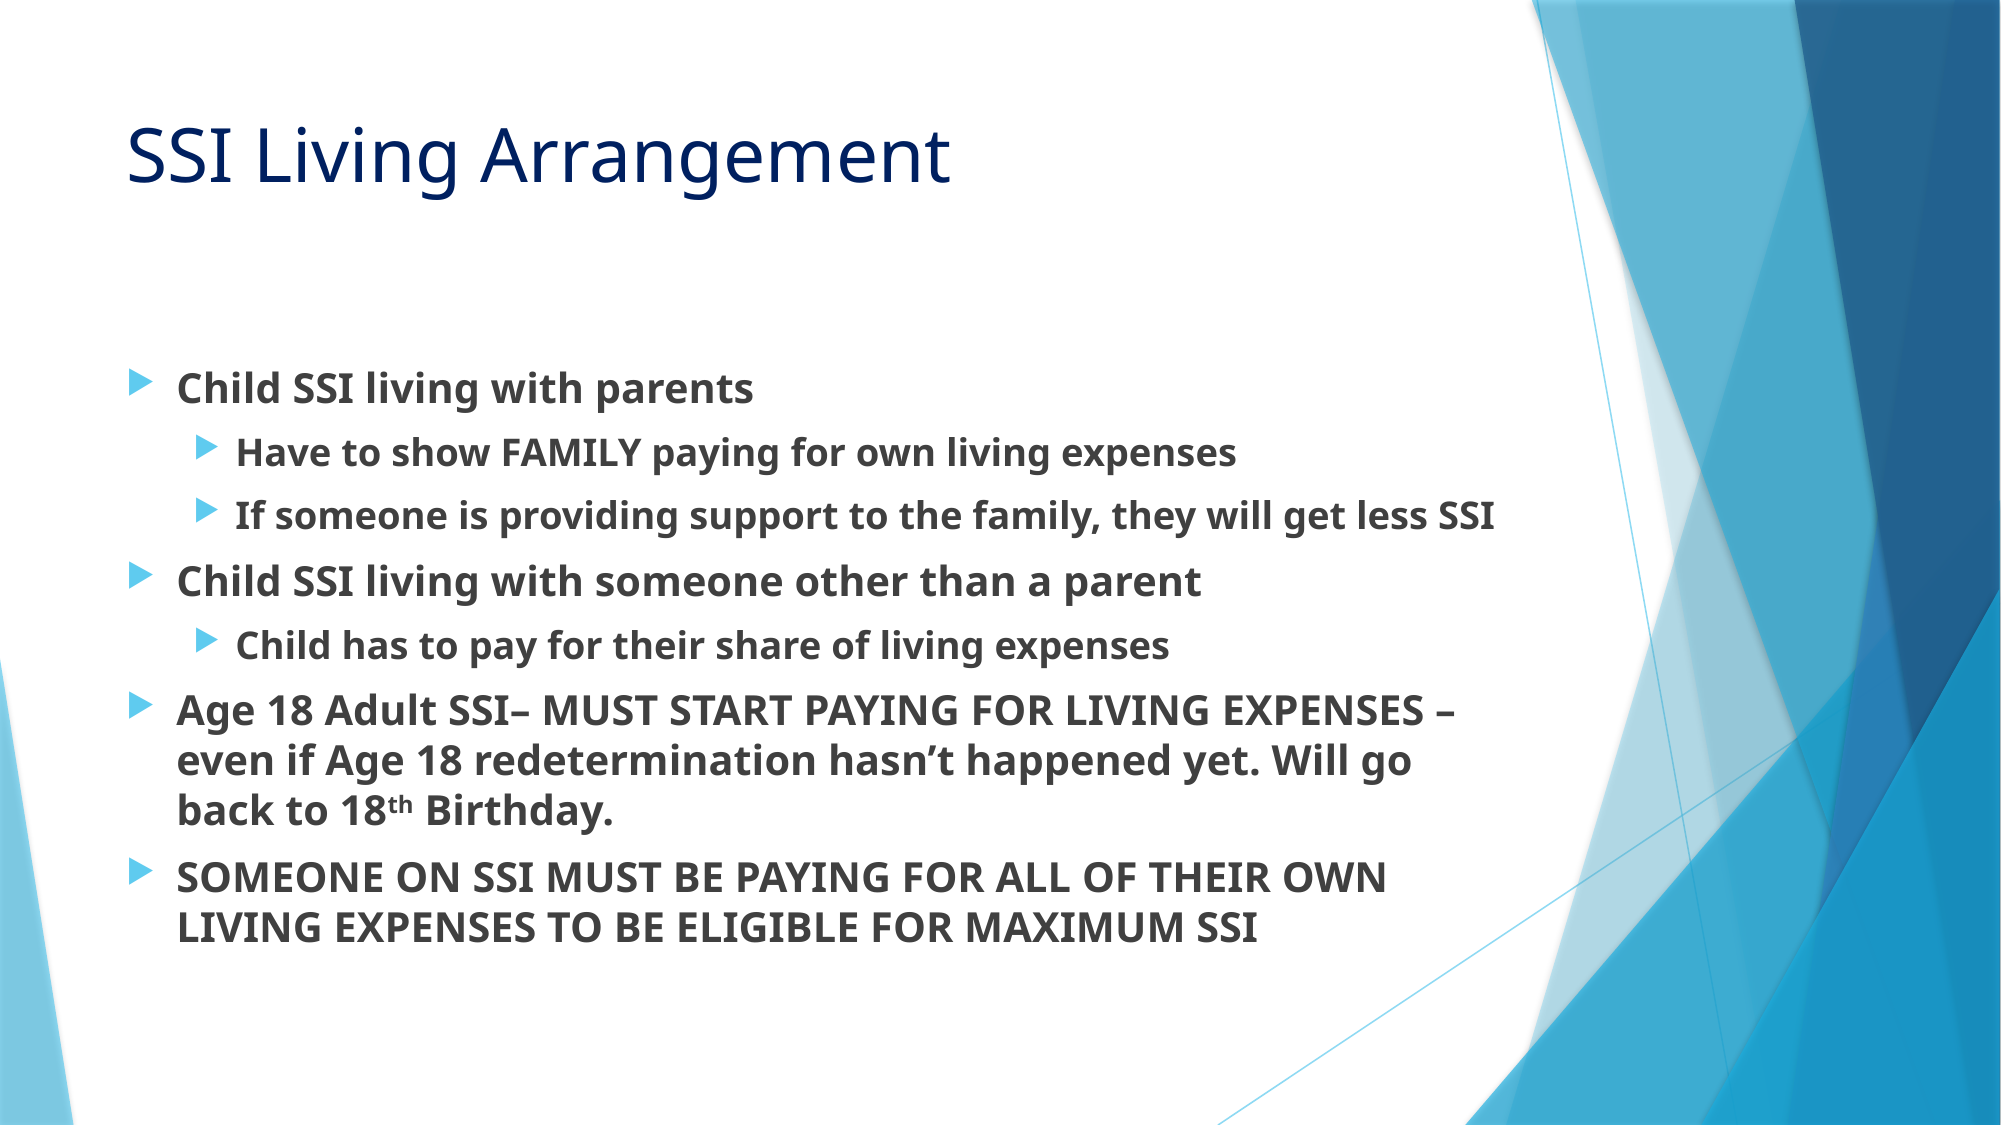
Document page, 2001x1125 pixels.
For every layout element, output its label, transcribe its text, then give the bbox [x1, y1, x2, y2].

title SSI Living Arrangement [111, 99, 1522, 317]
list Child SSI living with parents Have to show FAMILY paying for own living expenses If someone is providing support to the family, they will get less SSI Child SSI living with someone other than a parent Child has to pay for their share of living expenses Age 18 Adult SSI– MUST START PAYING FOR LIVING EXPENSES – even if Age 18 redetermination hasn’t happened yet. Will go back to 18th Birthday. SOMEONE ON SSI MUST BE PAYING FOR ALL OF THEIR OWN LIVING EXPENSES TO BE ELIGIBLE FOR MAXIMUM SSI [111, 354, 1522, 992]
